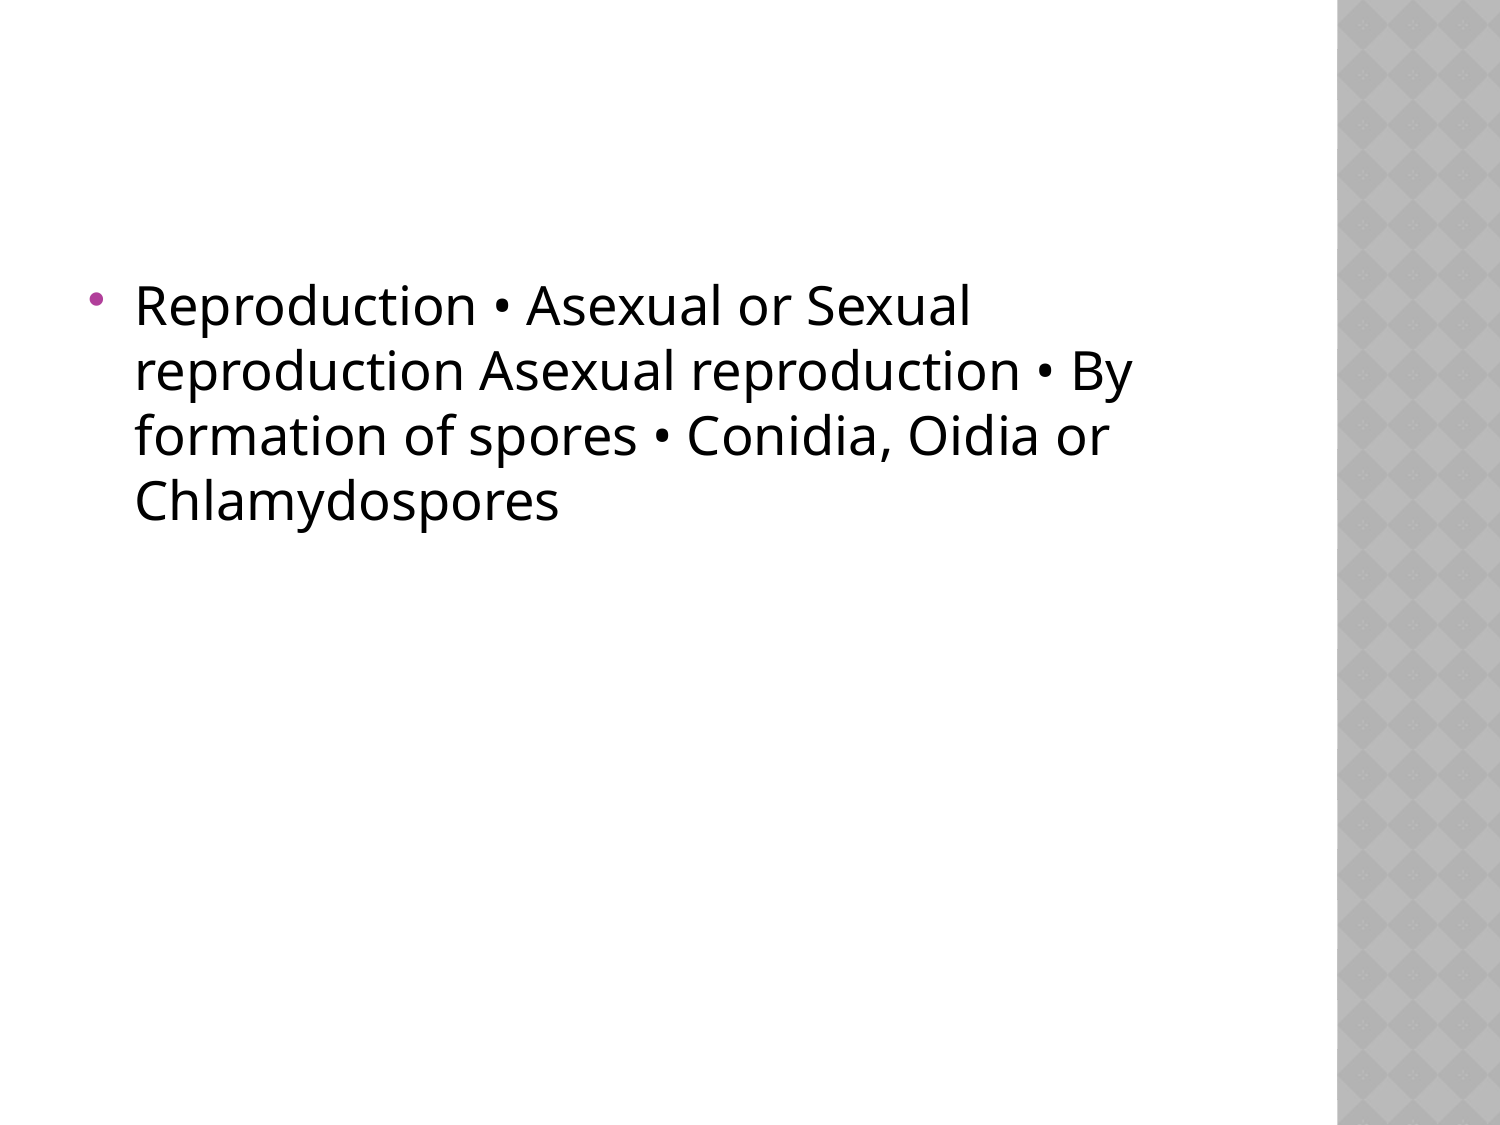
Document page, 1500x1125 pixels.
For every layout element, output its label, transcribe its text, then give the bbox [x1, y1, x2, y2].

list Reproduction • Asexual or Sexual reproduction Asexual reproduction • By formation of spores • Conidia, Oidia or Chlamydospores [75, 264, 1263, 1059]
